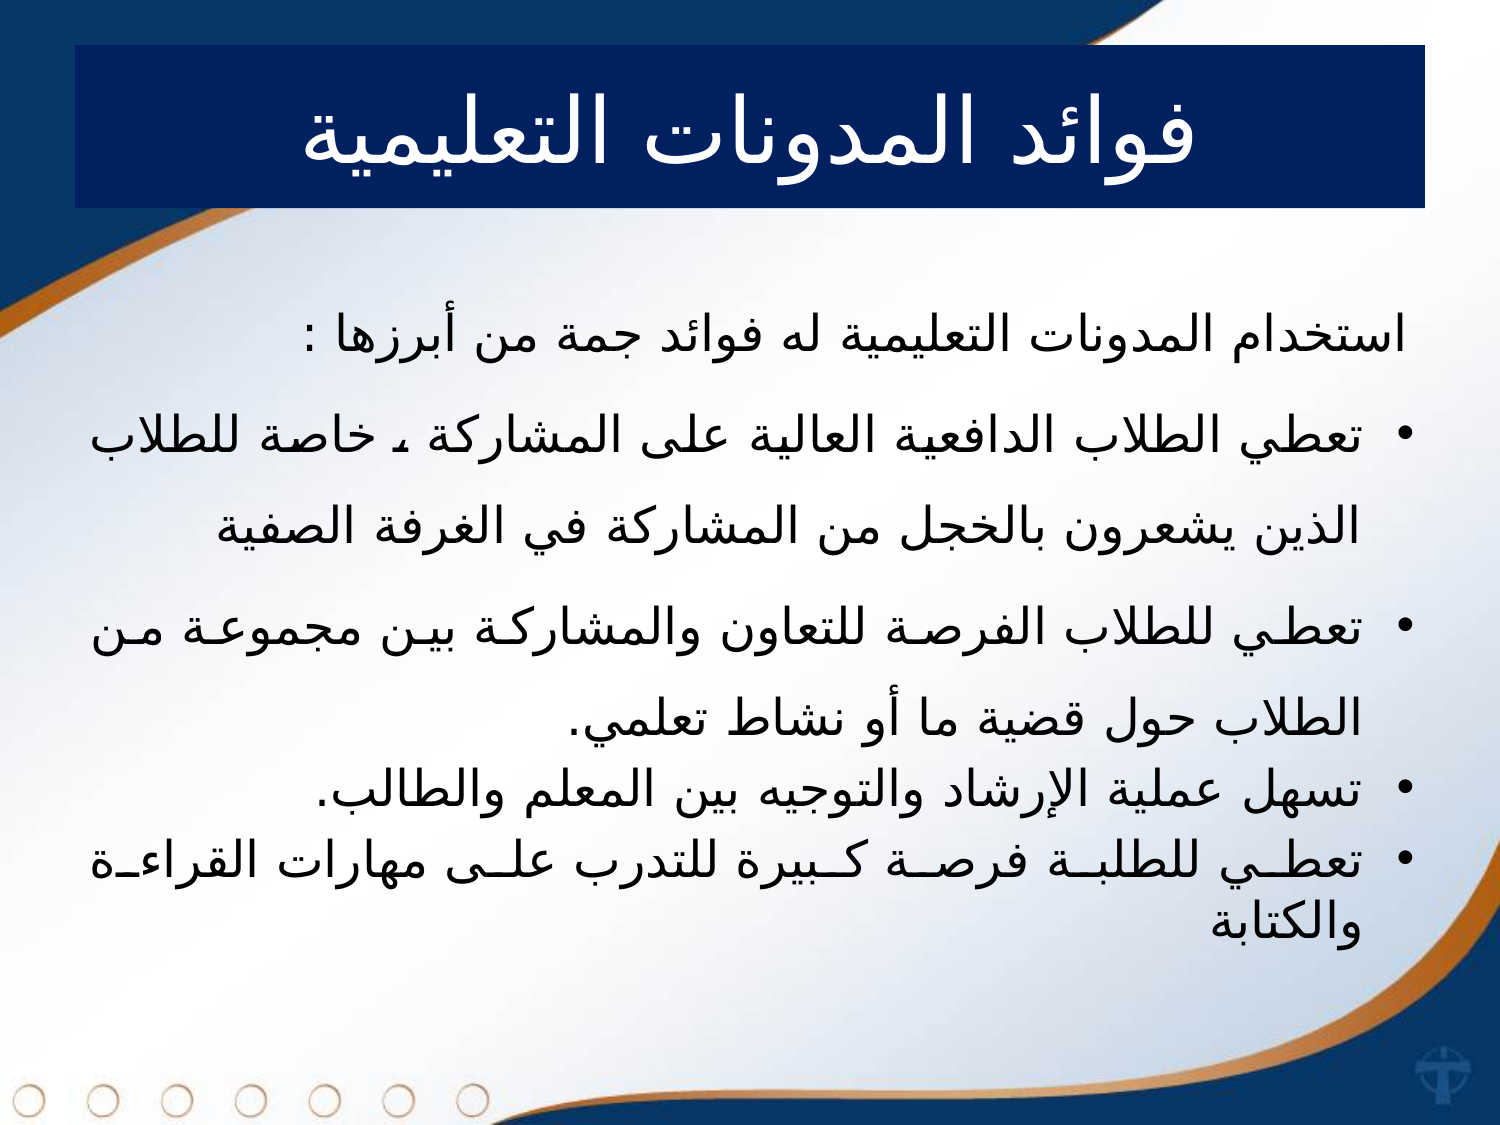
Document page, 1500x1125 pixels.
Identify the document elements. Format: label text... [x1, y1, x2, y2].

title فوائد المدونات التعليمية [75, 45, 1425, 209]
picture [0, 0, 1500, 1125]
list استخدام المدونات التعليمية له فوائد جمة من أبرزها : تعطي الطلاب الدافعية العالية على المشاركة ، خاصة للطلاب الذين يشعرون بالخجل من المشاركة في الغرفة الصفية تعطي للطلاب الفرصة للتعاون والمشاركة بين مجموعة من الطلاب حول قضية ما أو نشاط تعلمي. تسهل عملية الإرشاد والتوجيه بين المعلم والطالب. تعطي للطلبة فرصة كبيرة للتدرب على مهارات القراءة والكتابة [75, 262, 1425, 1035]
